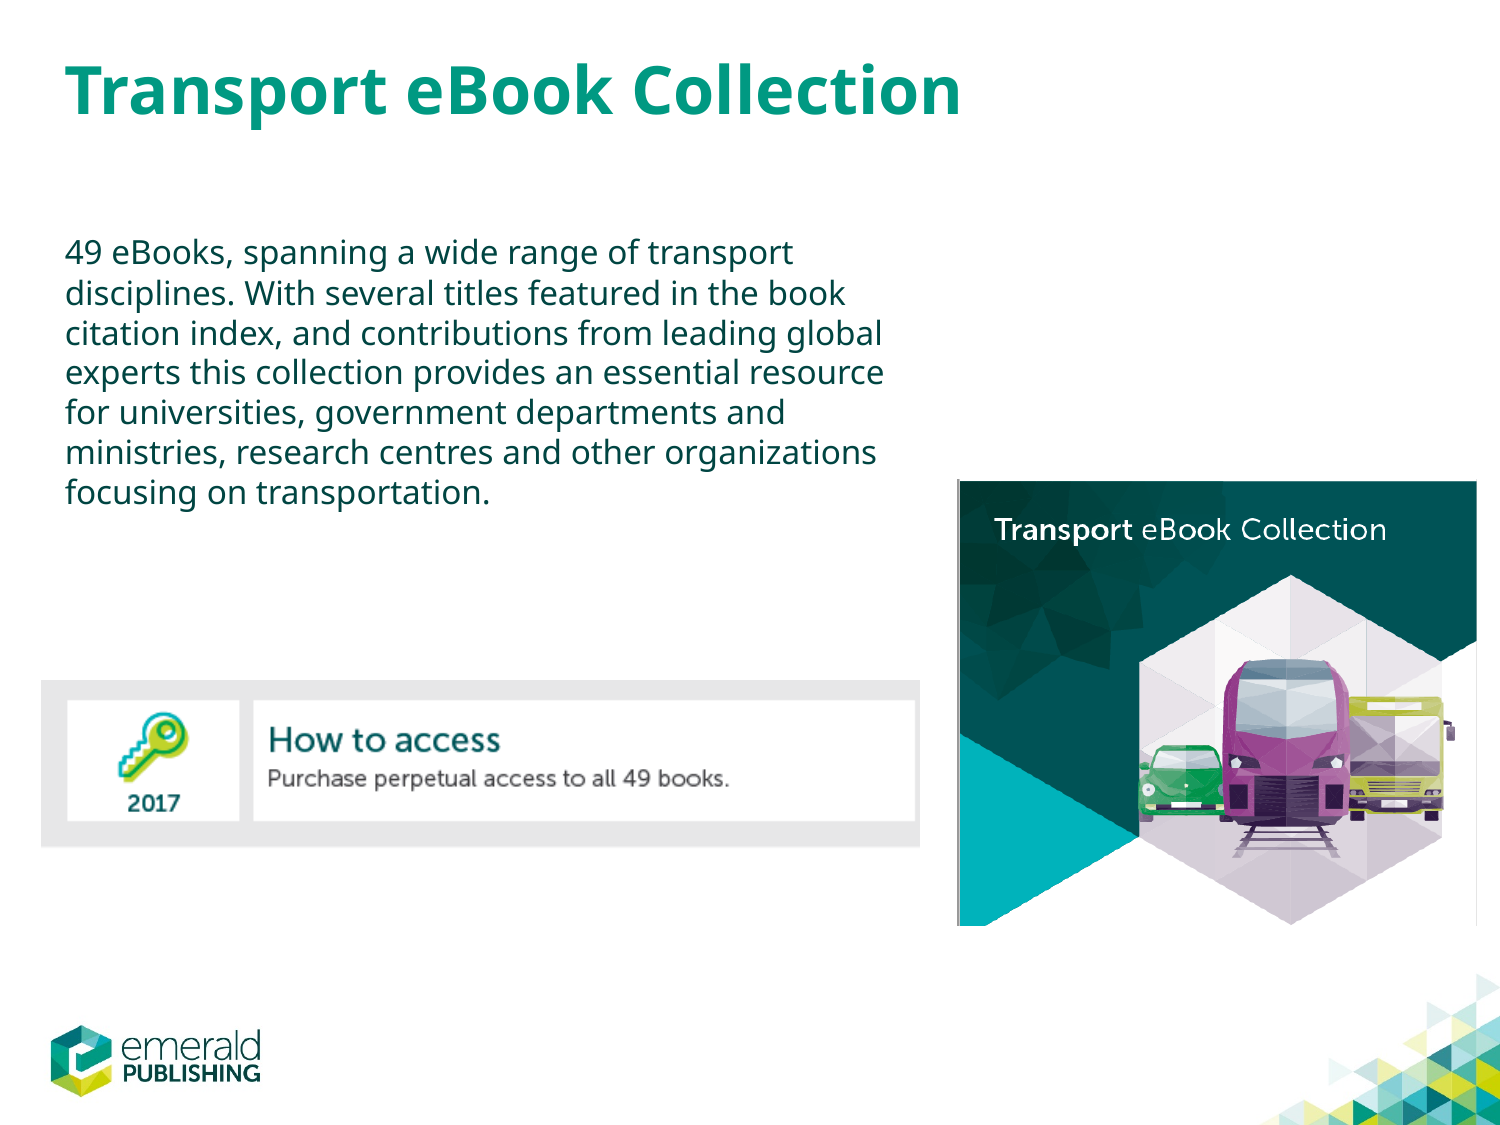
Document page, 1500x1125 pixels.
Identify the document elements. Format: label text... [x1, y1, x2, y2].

list 49 eBooks, spanning a wide range of transport disciplines. With several titles featured in the book citation index, and contributions from leading global experts this collection provides an essential resource for universities, government departments and ministries, research centres and other organizations focusing on transportation. [64, 231, 939, 1024]
picture [0, 0, 1500, 1125]
title Transport eBook Collection [64, 48, 1436, 209]
